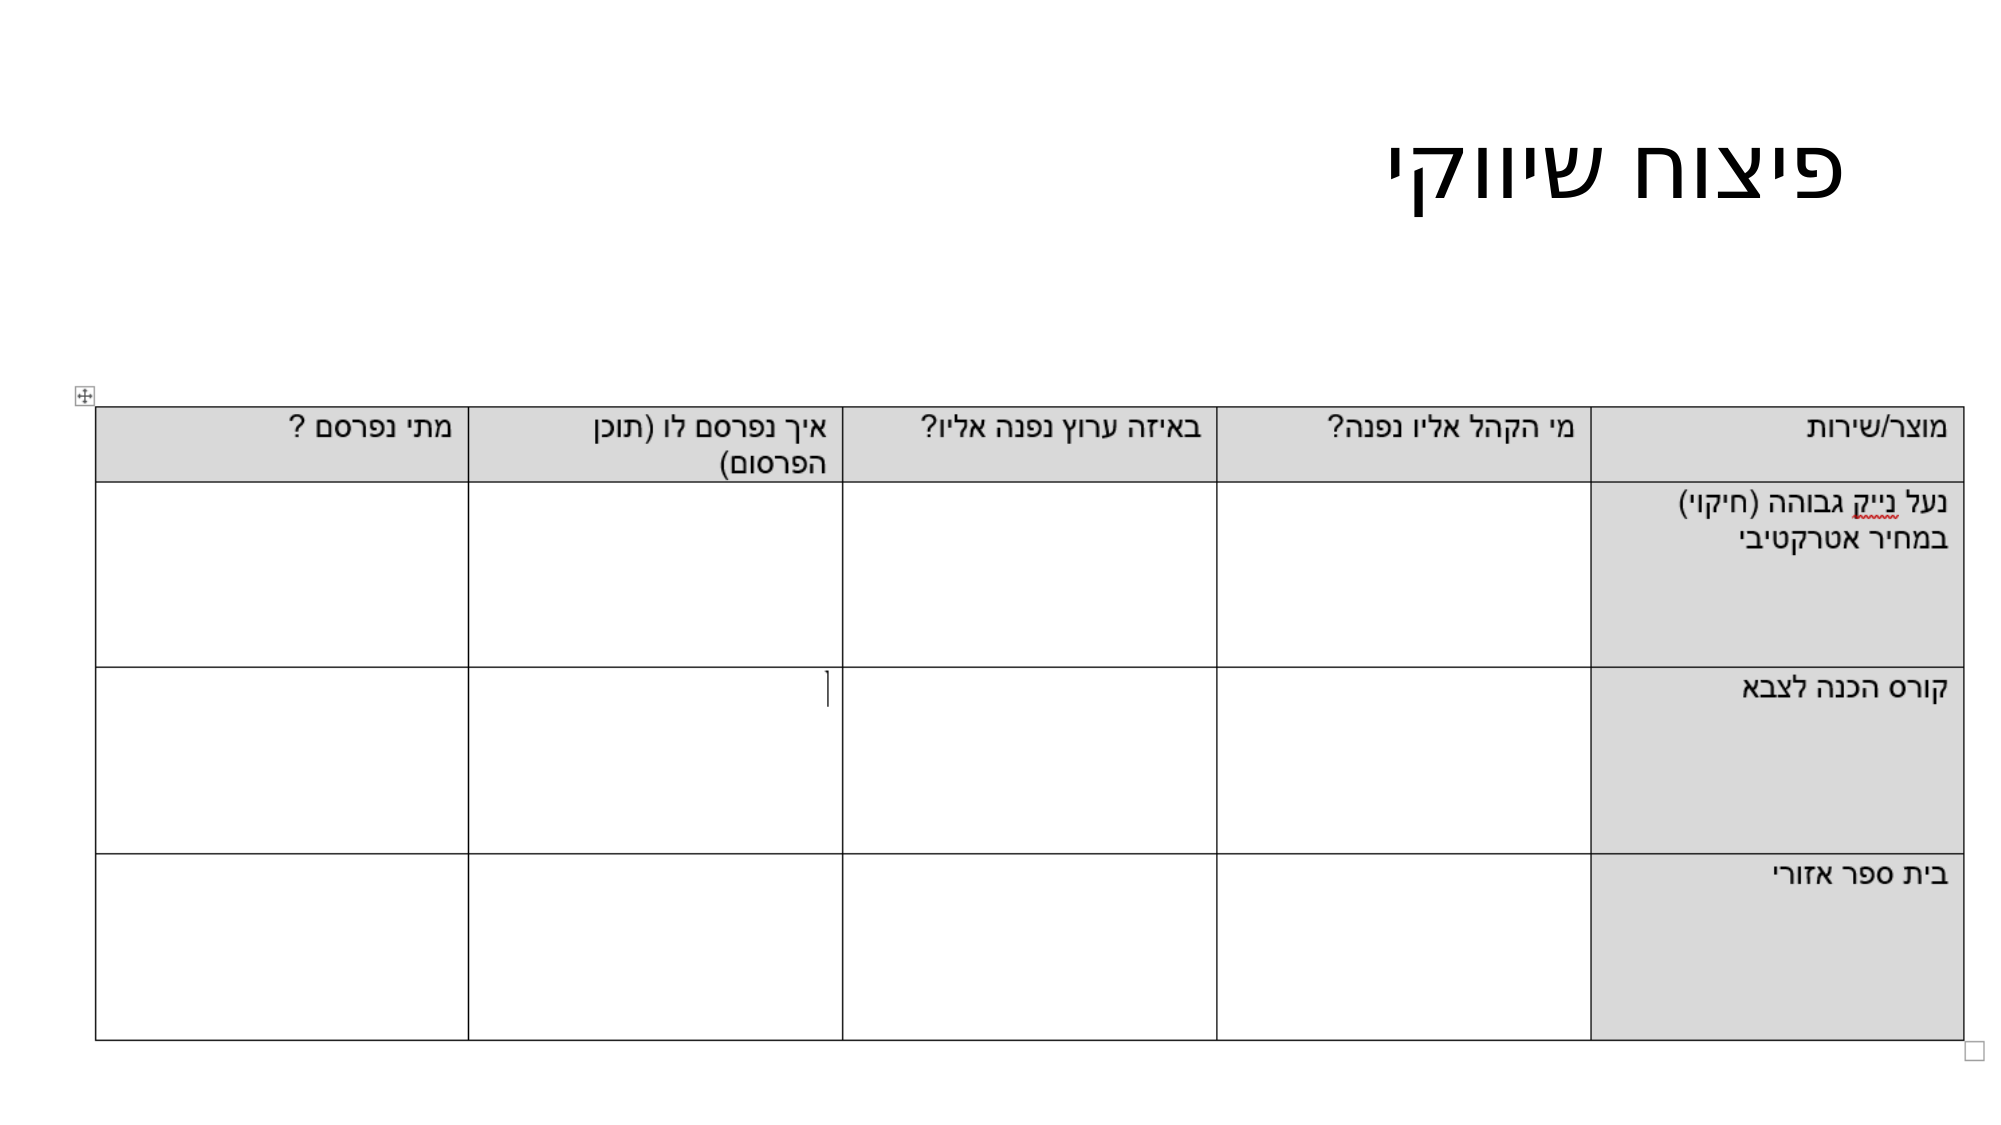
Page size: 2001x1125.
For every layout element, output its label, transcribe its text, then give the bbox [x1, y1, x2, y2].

picture [12, 299, 2000, 1119]
title פיצוח שיווקי [137, 59, 1863, 278]
